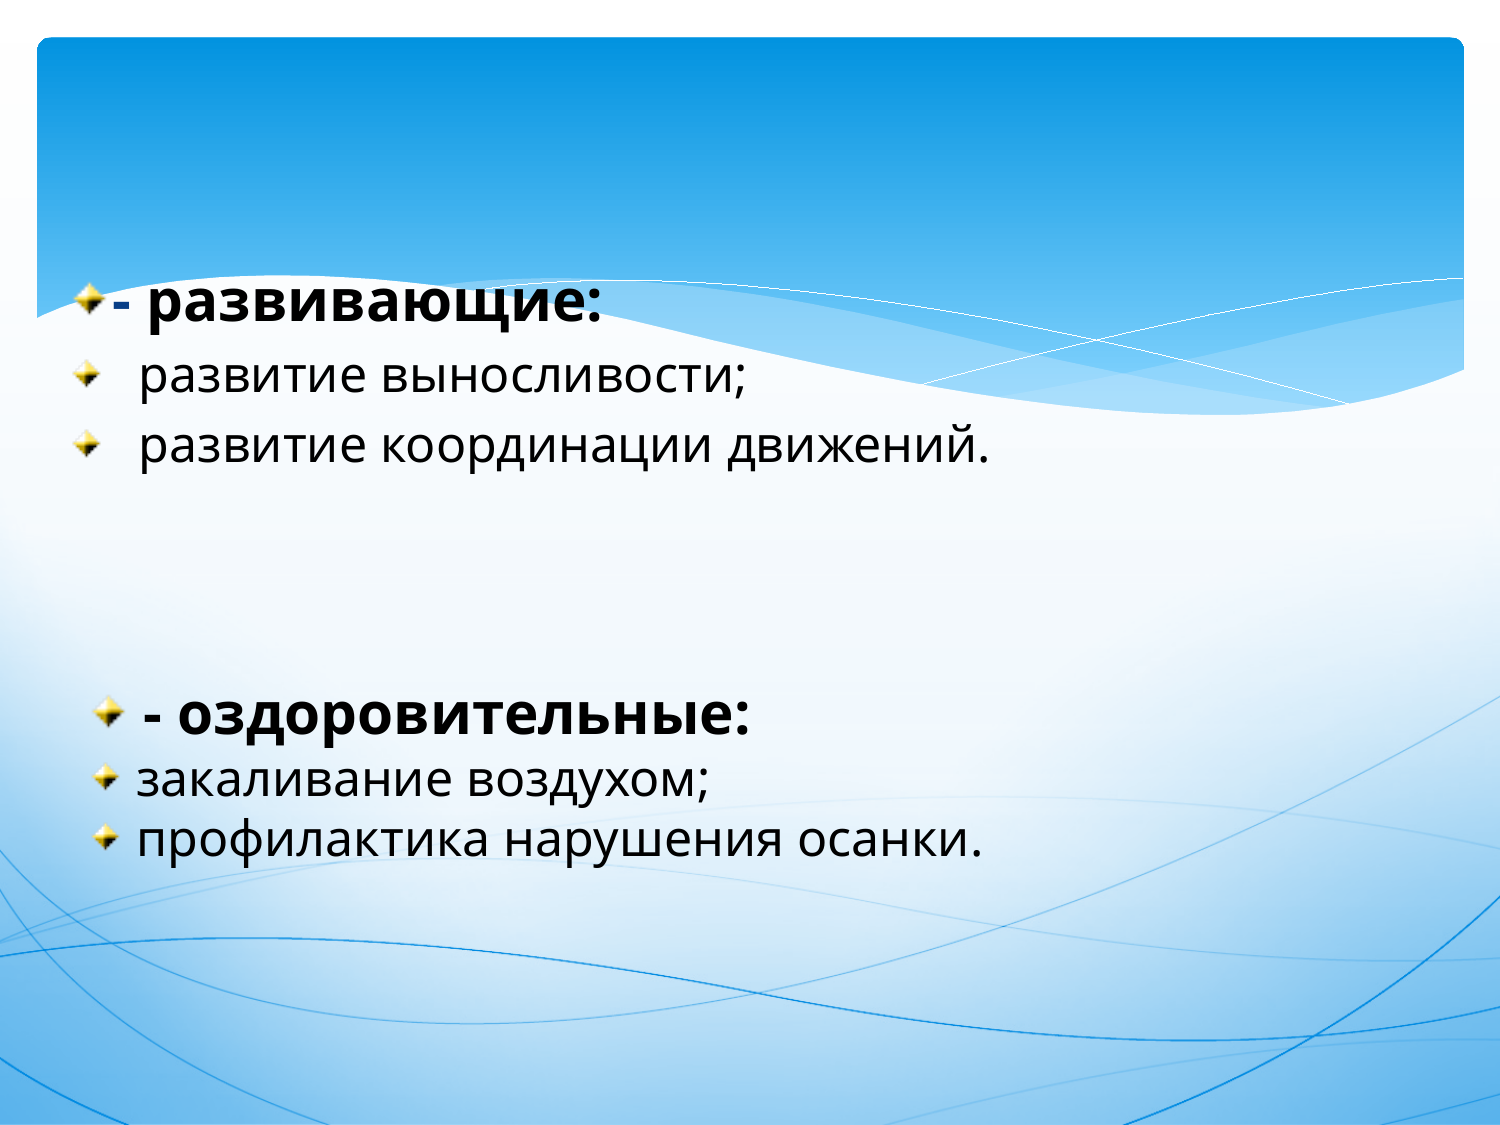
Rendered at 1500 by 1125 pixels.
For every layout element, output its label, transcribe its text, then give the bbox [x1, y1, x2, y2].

picture [68, 277, 110, 319]
picture [87, 758, 123, 794]
picture [68, 425, 104, 461]
list - развивающие: развитие выносливости; развитие координации движений. [53, 255, 1404, 544]
picture [87, 690, 129, 732]
picture [87, 818, 123, 854]
text_box - оздоровительные: закаливание воздухом; профилактика нарушения осанки. [73, 668, 1420, 874]
picture [68, 355, 104, 391]
